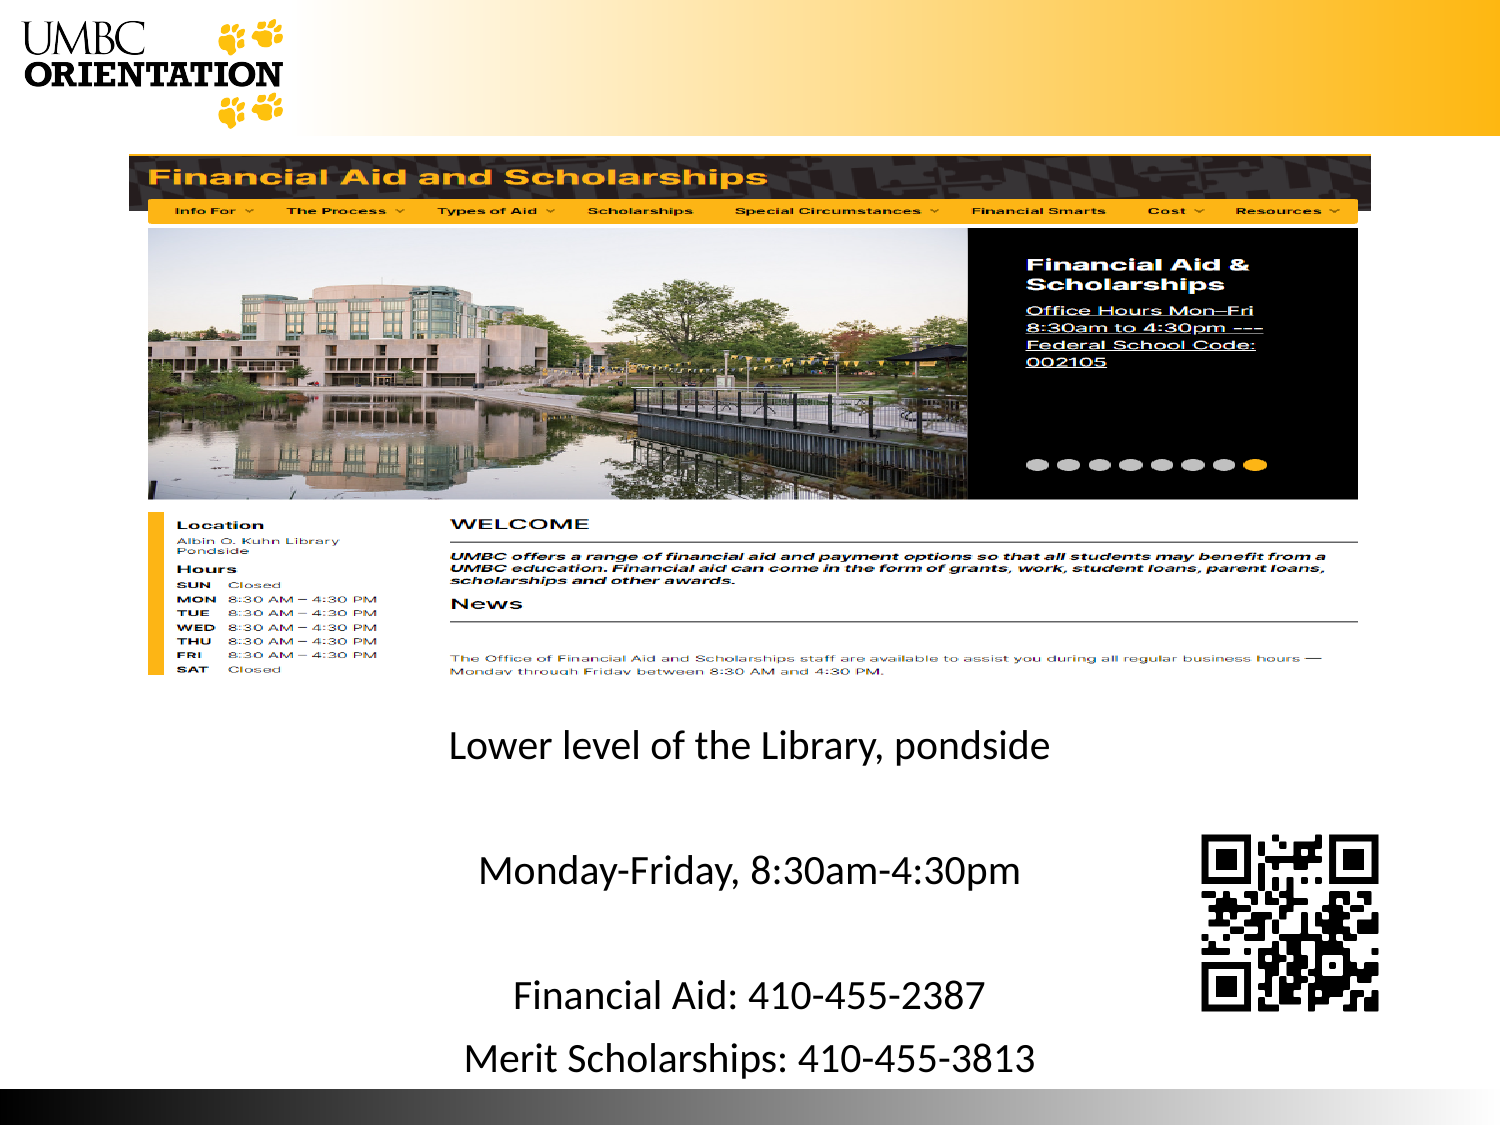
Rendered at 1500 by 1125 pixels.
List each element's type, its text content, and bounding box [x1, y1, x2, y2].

text_box Lower level of the Library, pondside Monday-Friday, 8:30am-4:30pm Financial Aid: 410-455-2387 Merit Scholarships: 410-455-3813 [171, 702, 1329, 1096]
picture [128, 154, 1372, 675]
picture [1172, 805, 1408, 1041]
table_cell August 19th [1252, 0, 1256, 135]
picture [21, 19, 283, 129]
